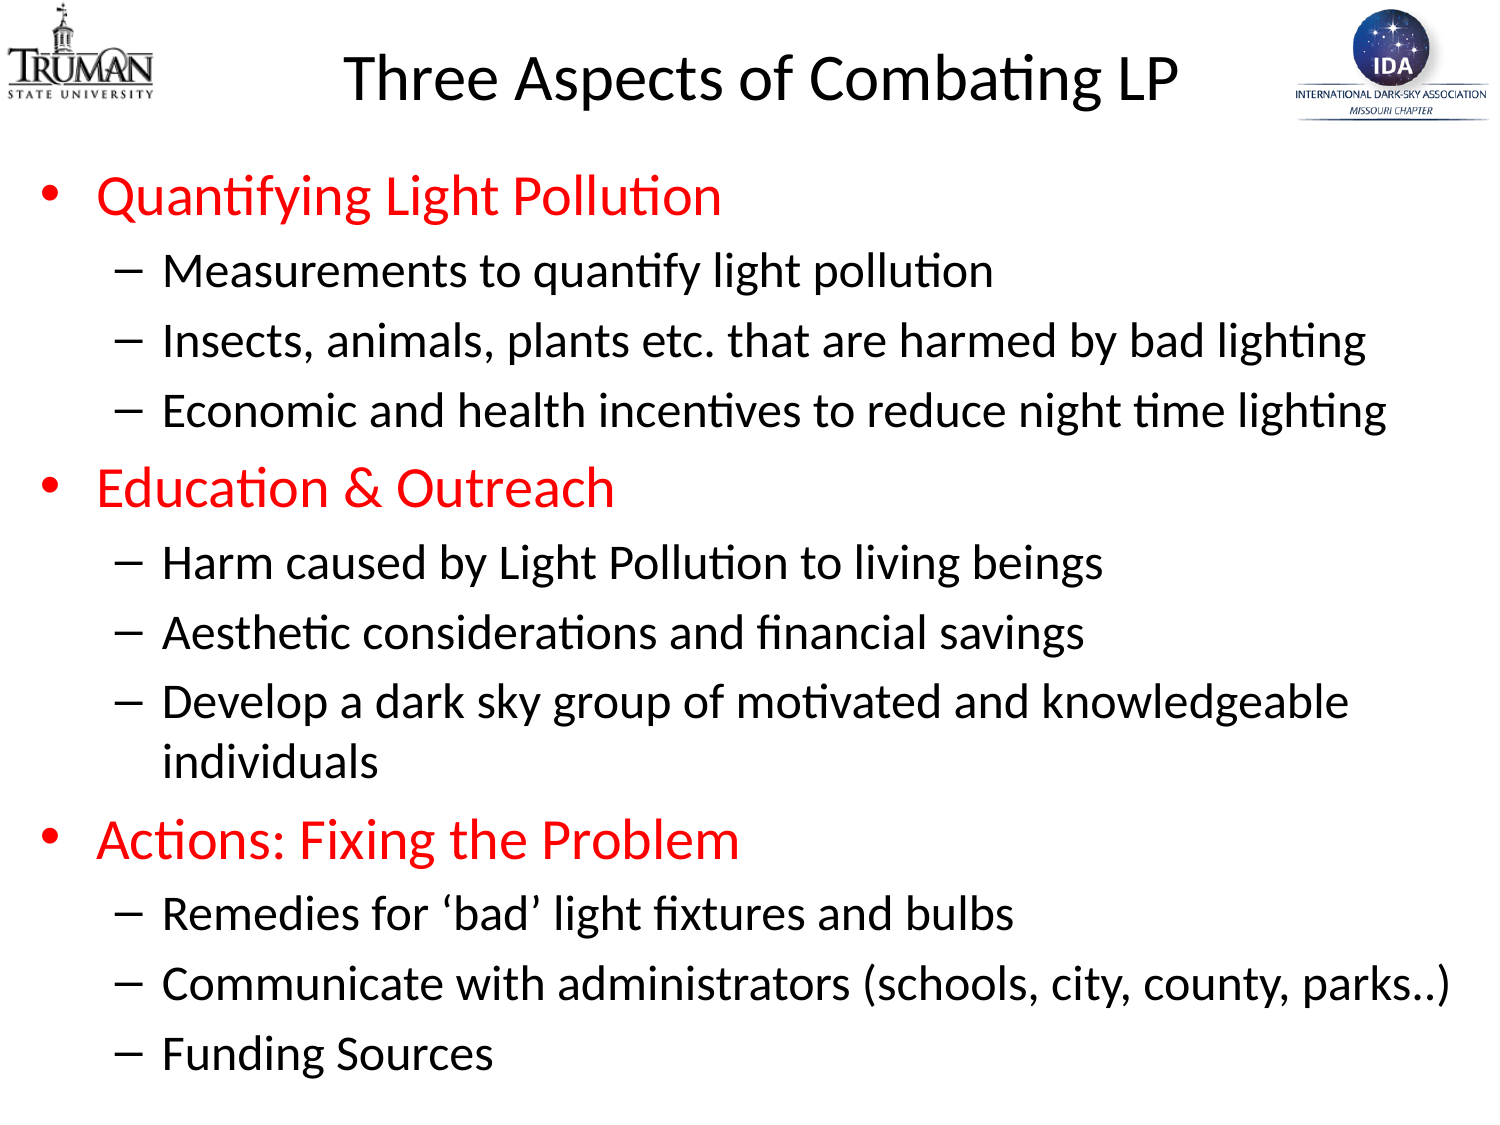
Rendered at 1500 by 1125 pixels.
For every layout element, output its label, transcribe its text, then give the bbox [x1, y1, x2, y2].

picture [1, 0, 163, 113]
title Three Aspects of Combating LP [87, 24, 1438, 143]
picture [1285, 0, 1499, 126]
list Quantifying Light Pollution Measurements to quantify light pollution Insects, animals, plants etc. that are harmed by bad lighting Economic and health incentives to reduce night time lighting Education & Outreach Harm caused by Light Pollution to living beings Aesthetic considerations and financial savings Develop a dark sky group of motivated and knowledgeable individuals Actions: Fixing the Problem Remedies for ‘bad’ light fixtures and bulbs Communicate with administrators (schools, city, county, parks..) Funding Sources [24, 149, 1475, 1100]
